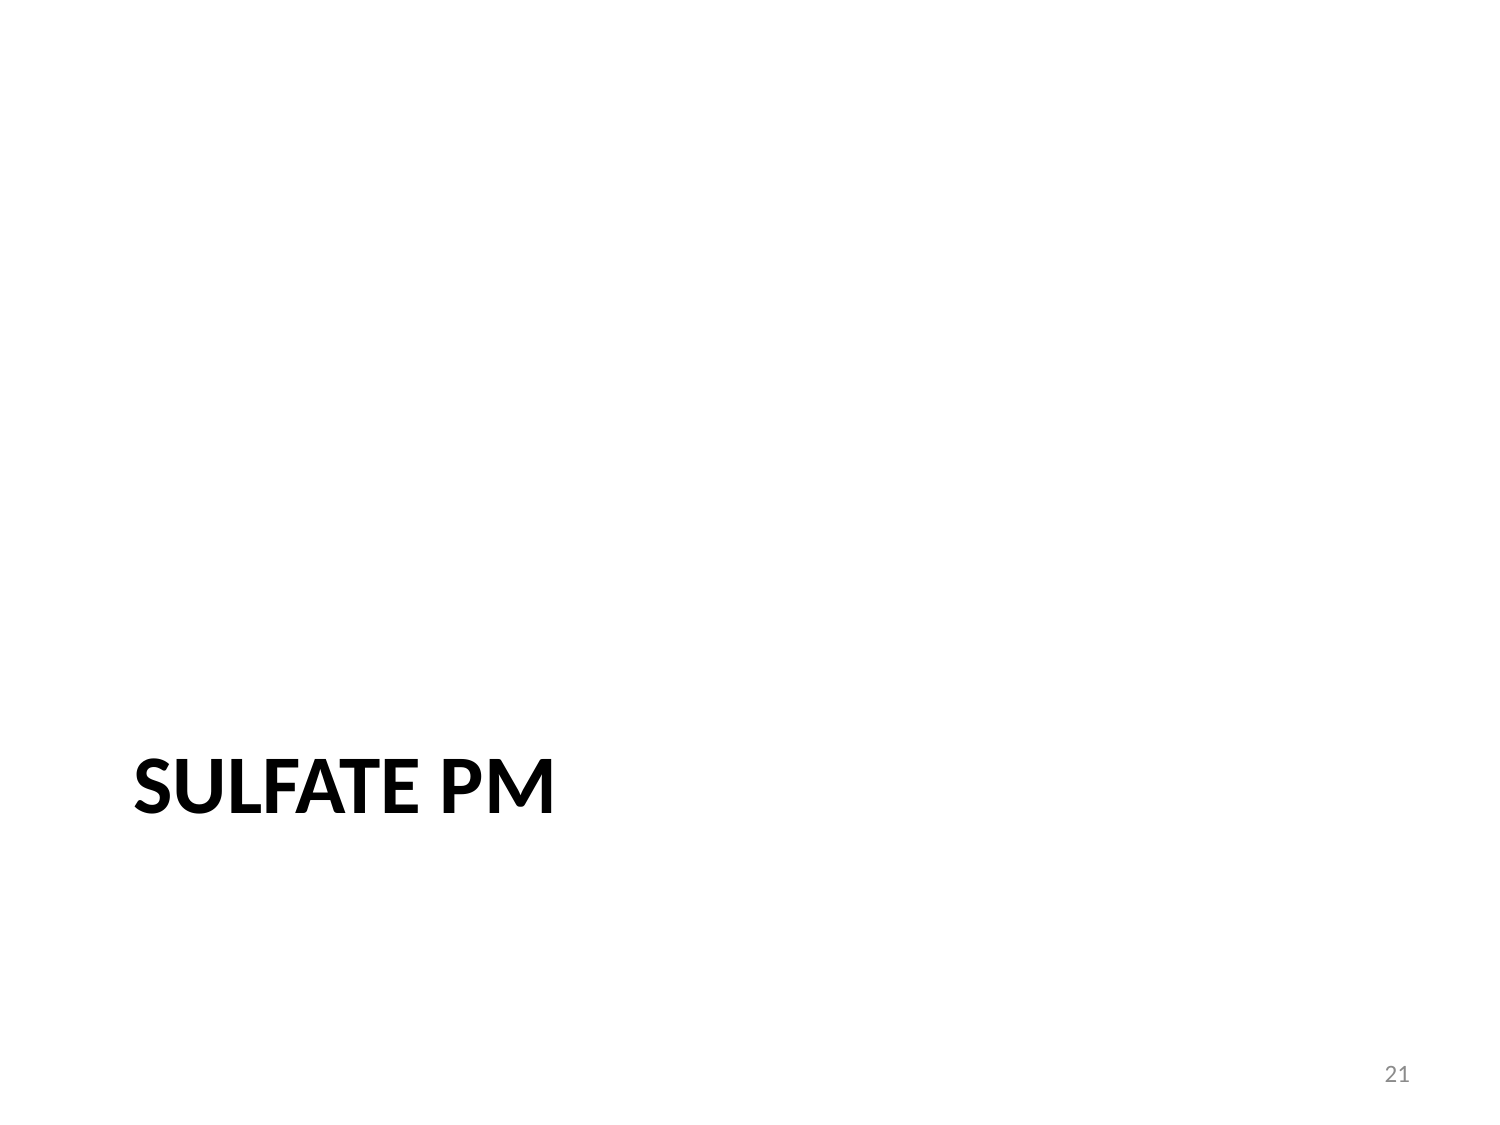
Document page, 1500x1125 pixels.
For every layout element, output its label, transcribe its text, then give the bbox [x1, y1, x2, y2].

title Sulfate PM [118, 722, 1394, 947]
slide_number 21 [1074, 1042, 1425, 1103]
